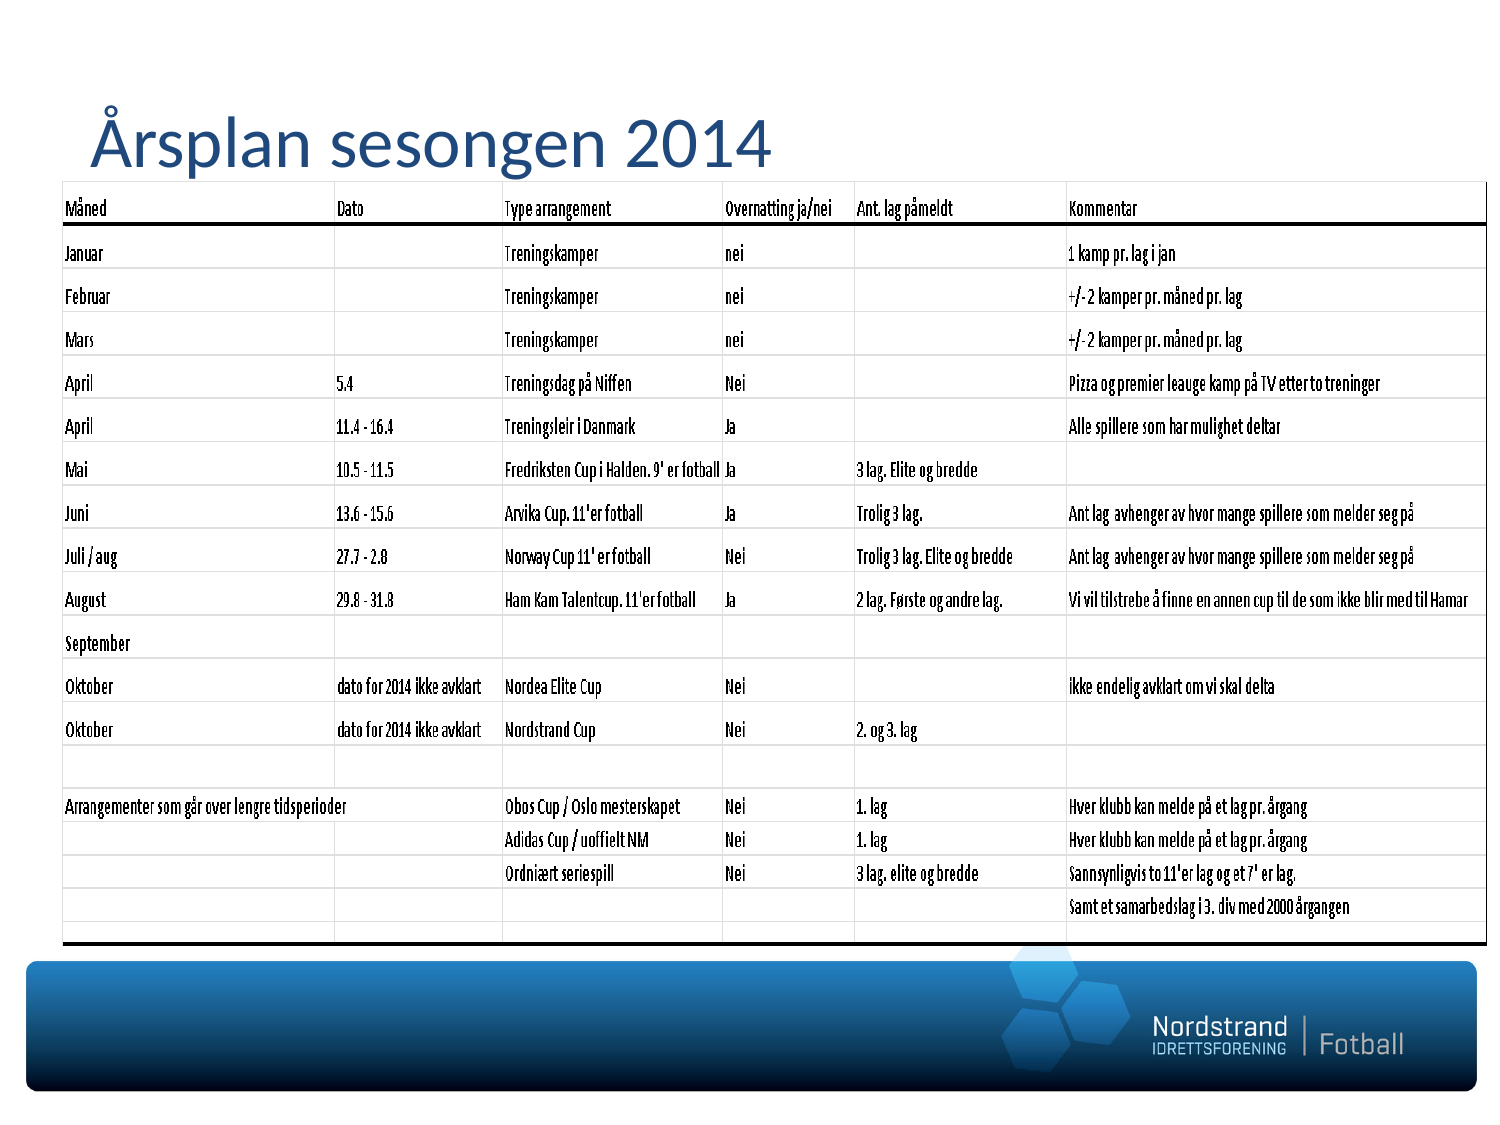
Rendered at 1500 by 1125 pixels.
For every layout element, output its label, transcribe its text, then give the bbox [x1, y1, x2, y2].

picture [0, 181, 1500, 1125]
title Årsplan sesongen 2014 [75, 45, 1425, 180]
list [75, 955, 1425, 1005]
